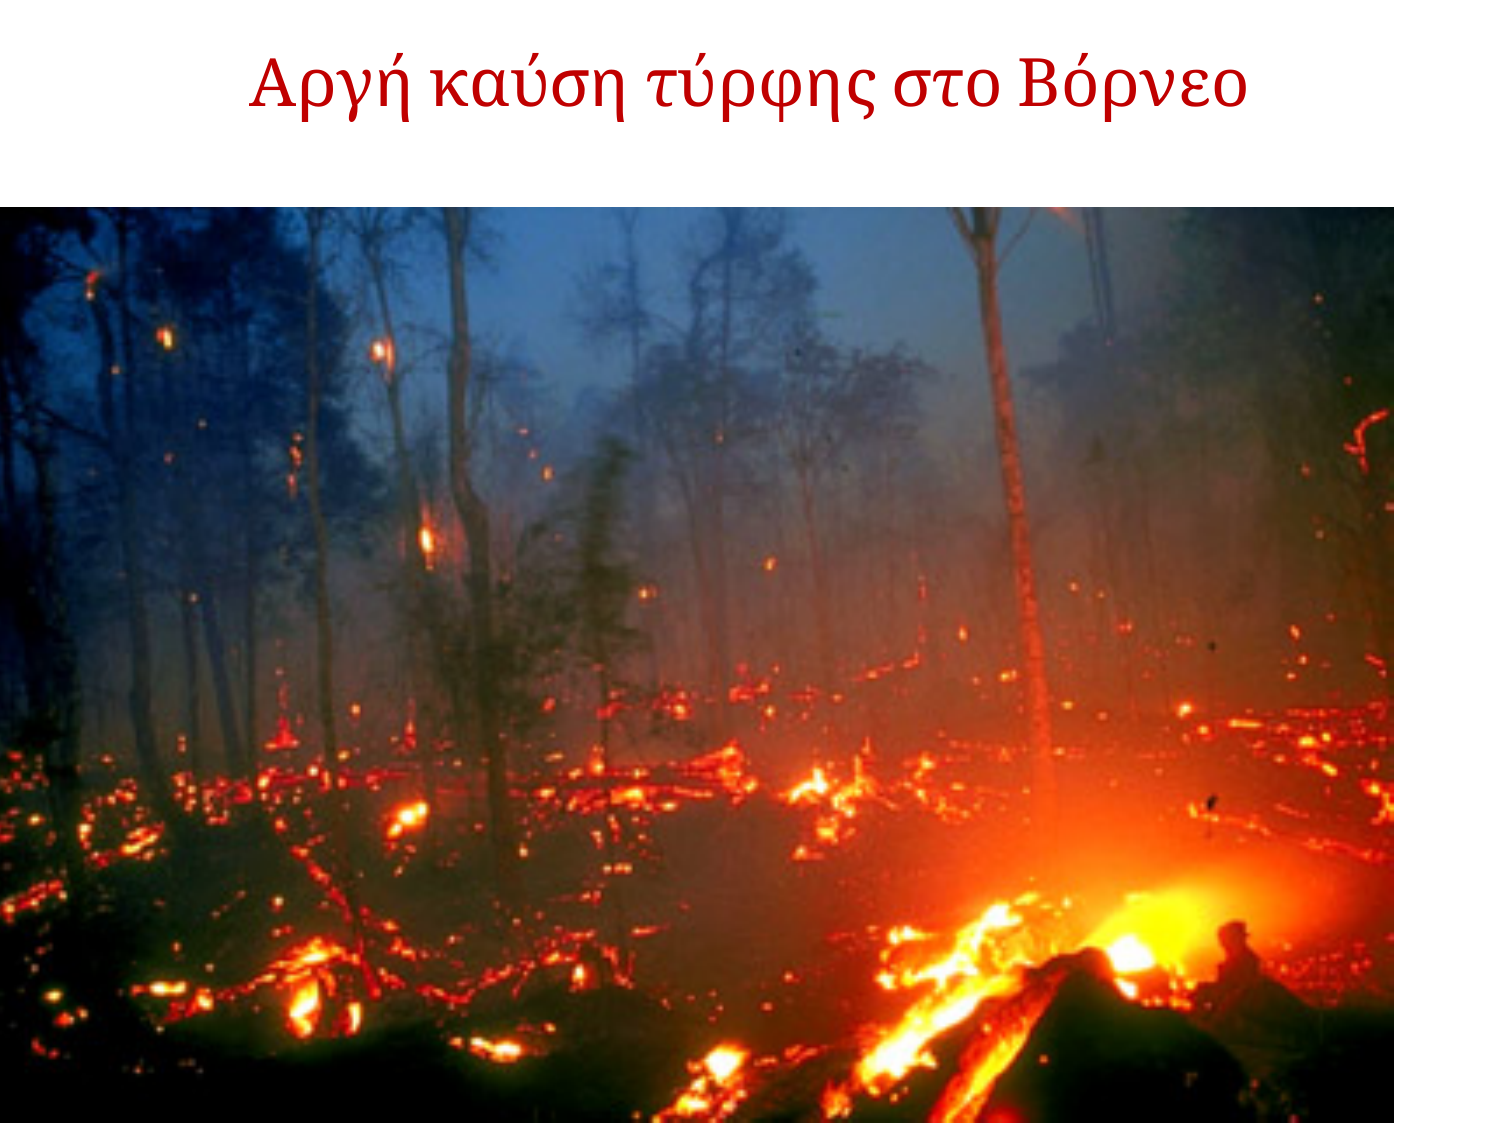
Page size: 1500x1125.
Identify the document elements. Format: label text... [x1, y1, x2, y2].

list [0, 207, 1394, 1123]
title Αργή καύση τύρφης στο Βόρνεο [75, 45, 1425, 114]
